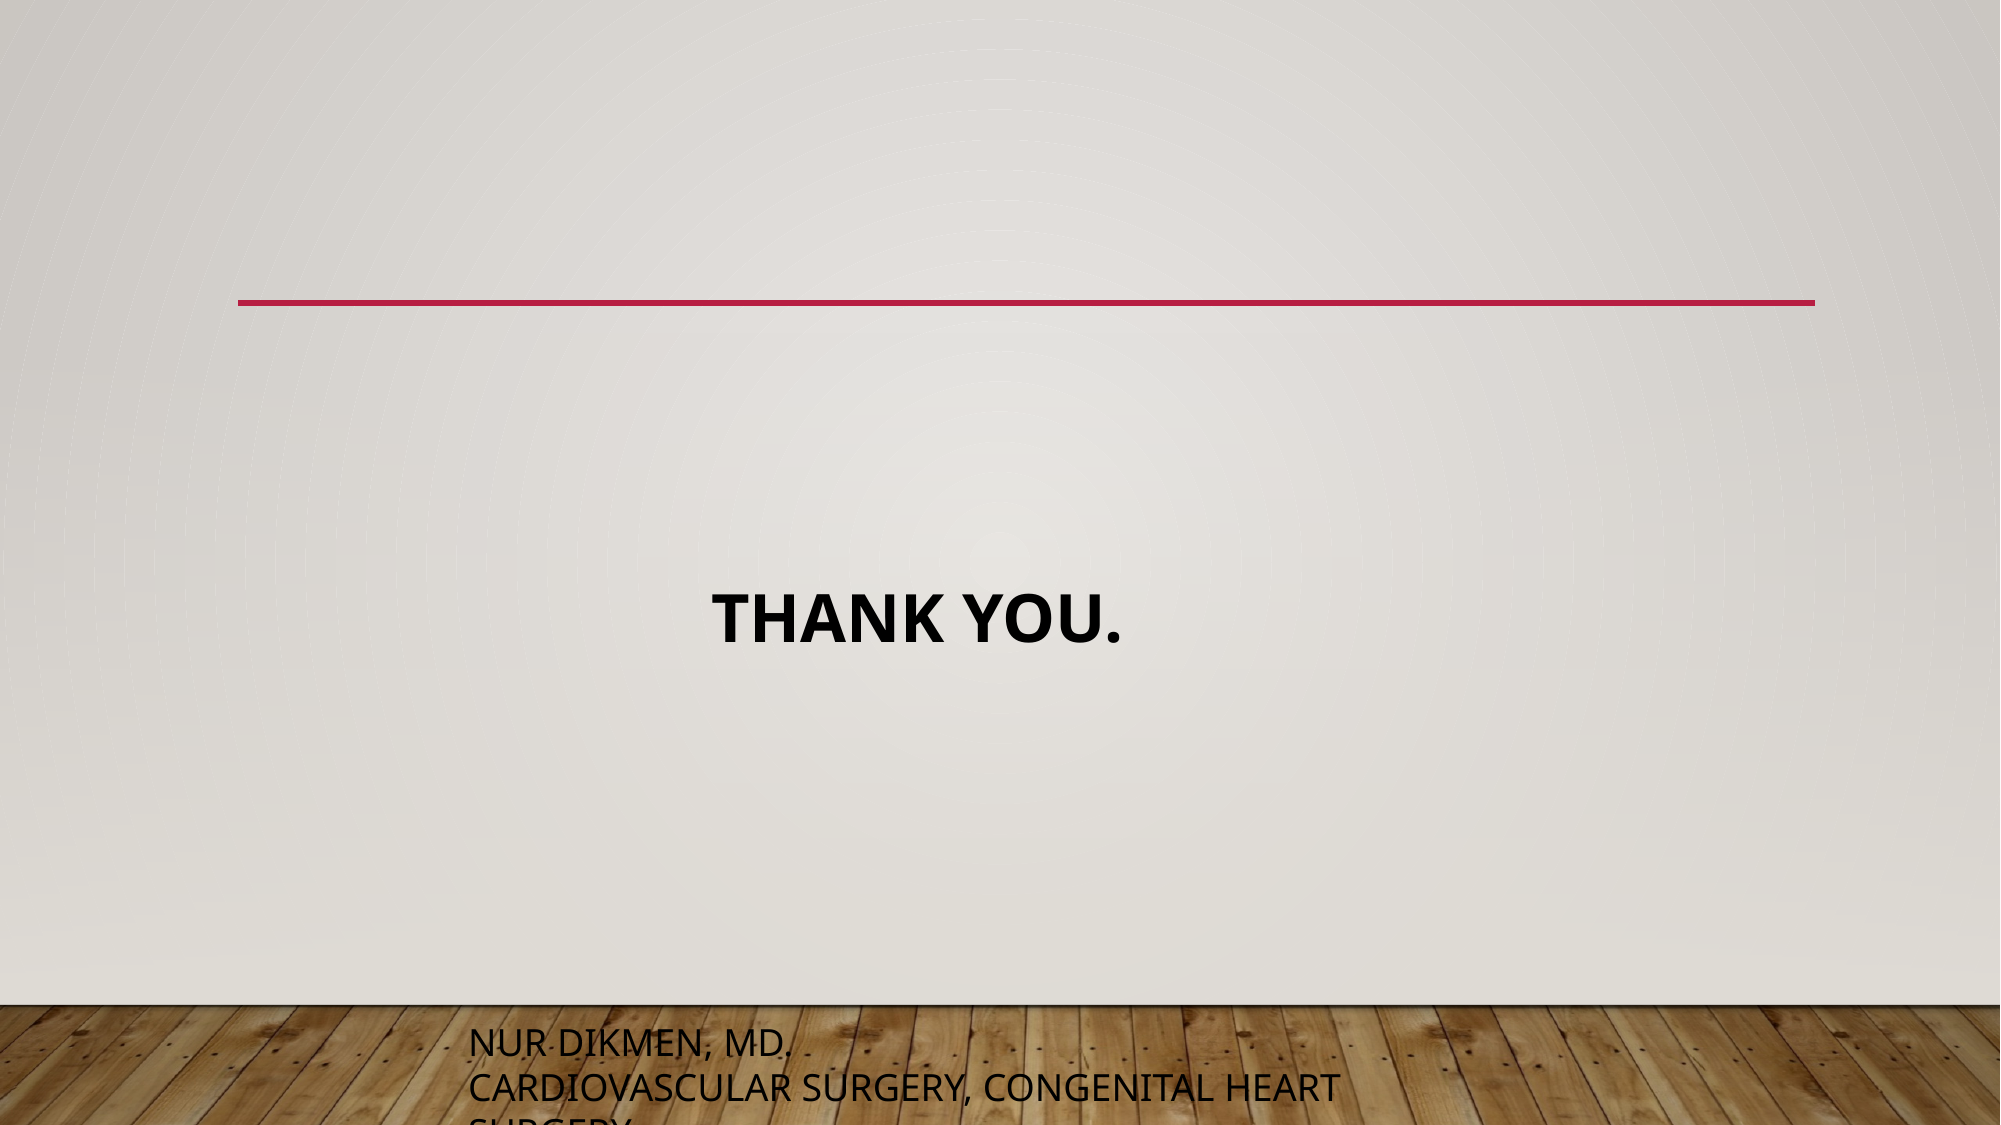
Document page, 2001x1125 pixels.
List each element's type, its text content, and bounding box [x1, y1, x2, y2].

list THANK YOU. [692, 551, 1143, 669]
text_box NUR DIKMEN, MD. CARDIOVASCULAR SURGERY, CONGENITAL HEART SURGERY [453, 1012, 1469, 1125]
picture [0, 1005, 2000, 1125]
